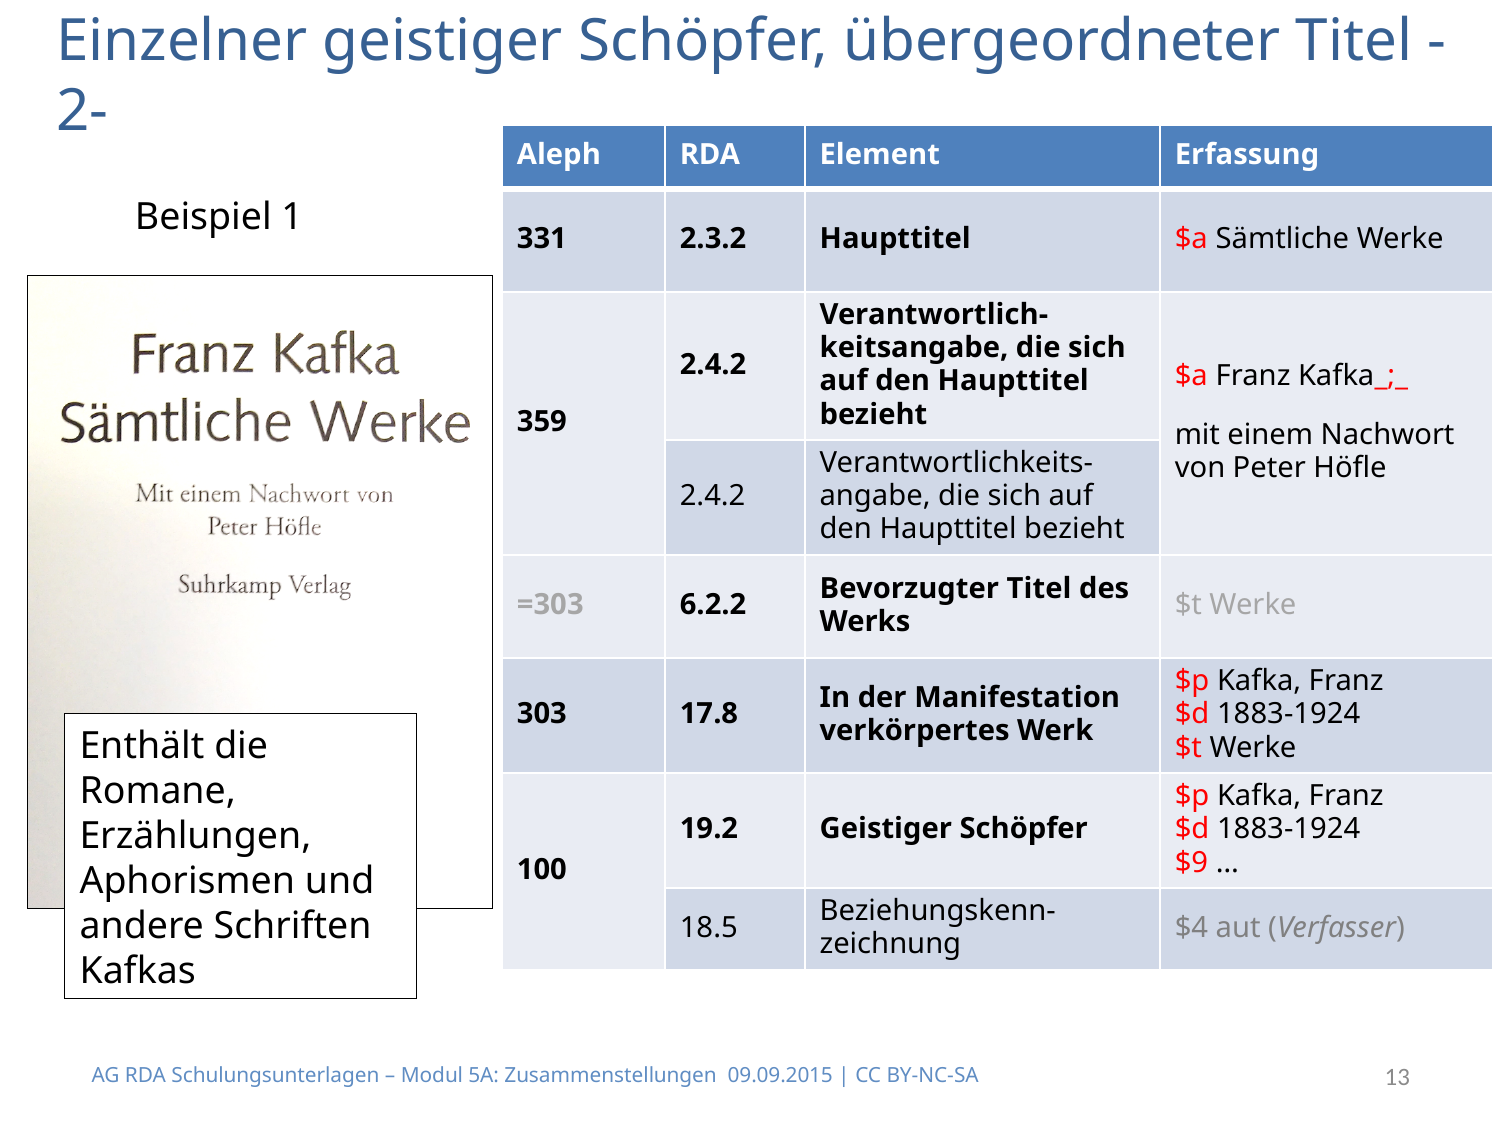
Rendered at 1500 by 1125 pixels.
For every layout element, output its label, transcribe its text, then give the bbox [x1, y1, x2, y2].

table_cell 2.4.2 [666, 293, 804, 439]
table_cell 303 [503, 659, 664, 772]
footer AG RDA Schulungsunterlagen – Modul 5A: Zusammenstellungen 09.09.2015 | CC BY-NC-SA [76, 1045, 1176, 1106]
table_cell 17.8 [666, 659, 804, 772]
table_cell $4 aut (Verfasser) [1161, 889, 1492, 969]
table_header Aleph [503, 126, 664, 186]
table_cell $t Werke [1161, 556, 1492, 657]
slide_number 13 [1187, 1045, 1425, 1106]
table_cell Verantwortlich-keitsangabe, die sich auf den Haupttitel bezieht [806, 293, 1159, 439]
table_cell 359 [503, 293, 664, 554]
table_cell $a Franz Kafka_;_ mit einem Nachwort von Peter Höfle [1161, 293, 1492, 554]
table_cell =303 [503, 556, 664, 657]
picture [26, 274, 493, 909]
text_box Enthält die Romane, Erzählungen, Aphorismen und andere Schriften Kafkas [64, 917, 417, 999]
table_cell 2.3.2 [666, 192, 804, 291]
table_cell $a Sämtliche Werke [1161, 192, 1492, 291]
table_cell Beziehungskenn-zeichnung [806, 889, 1159, 969]
table_header Element [806, 126, 1159, 186]
table_cell 18.5 [666, 889, 804, 969]
title Einzelner geistiger Schöpfer, übergeordneter Titel -2- [41, 30, 1495, 114]
table_cell $p Kafka, Franz $d 1883-1924 $t Werke [1161, 659, 1492, 772]
table_header RDA [666, 126, 804, 186]
table_cell Haupttitel [806, 192, 1159, 291]
table_cell In der Manifestation verkörpertes Werk [806, 659, 1159, 772]
table_cell Verantwortlichkeits-angabe, die sich auf den Haupttitel bezieht [806, 441, 1159, 554]
table_cell 331 [503, 192, 664, 291]
table_cell Geistiger Schöpfer [806, 774, 1159, 887]
table_cell 6.2.2 [666, 556, 804, 657]
table_header Erfassung [1161, 126, 1492, 186]
table_cell $p Kafka, Franz $d 1883-1924 $9 … [1161, 774, 1492, 887]
table_cell Bevorzugter Titel des Werks [806, 556, 1159, 657]
text_box Beispiel 1 [120, 184, 319, 245]
table_cell 100 [503, 774, 664, 969]
table_cell 19.2 [666, 774, 804, 887]
table_cell 2.4.2 [666, 441, 804, 554]
